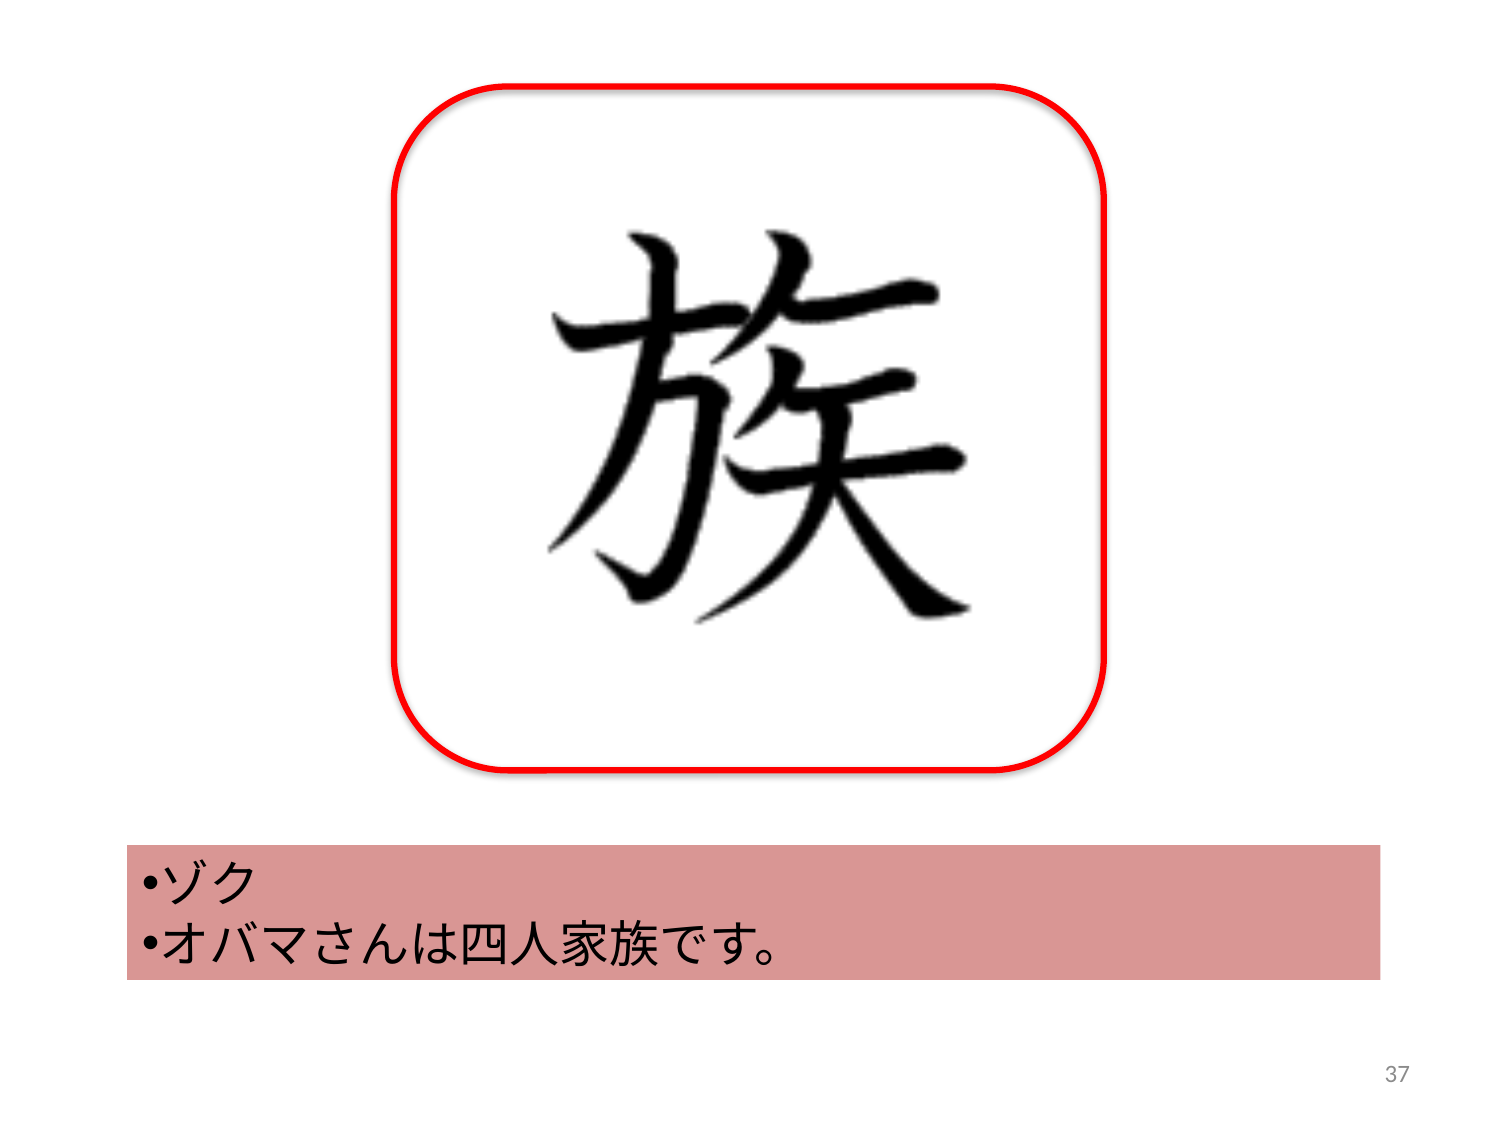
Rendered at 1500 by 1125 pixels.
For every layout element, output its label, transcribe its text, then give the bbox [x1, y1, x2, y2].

text_box [393, 85, 1105, 772]
slide_number 37 [1074, 1042, 1425, 1103]
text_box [442, 187, 1076, 662]
text_box ゾク オバマさんは四人家族です。 [127, 845, 1381, 980]
